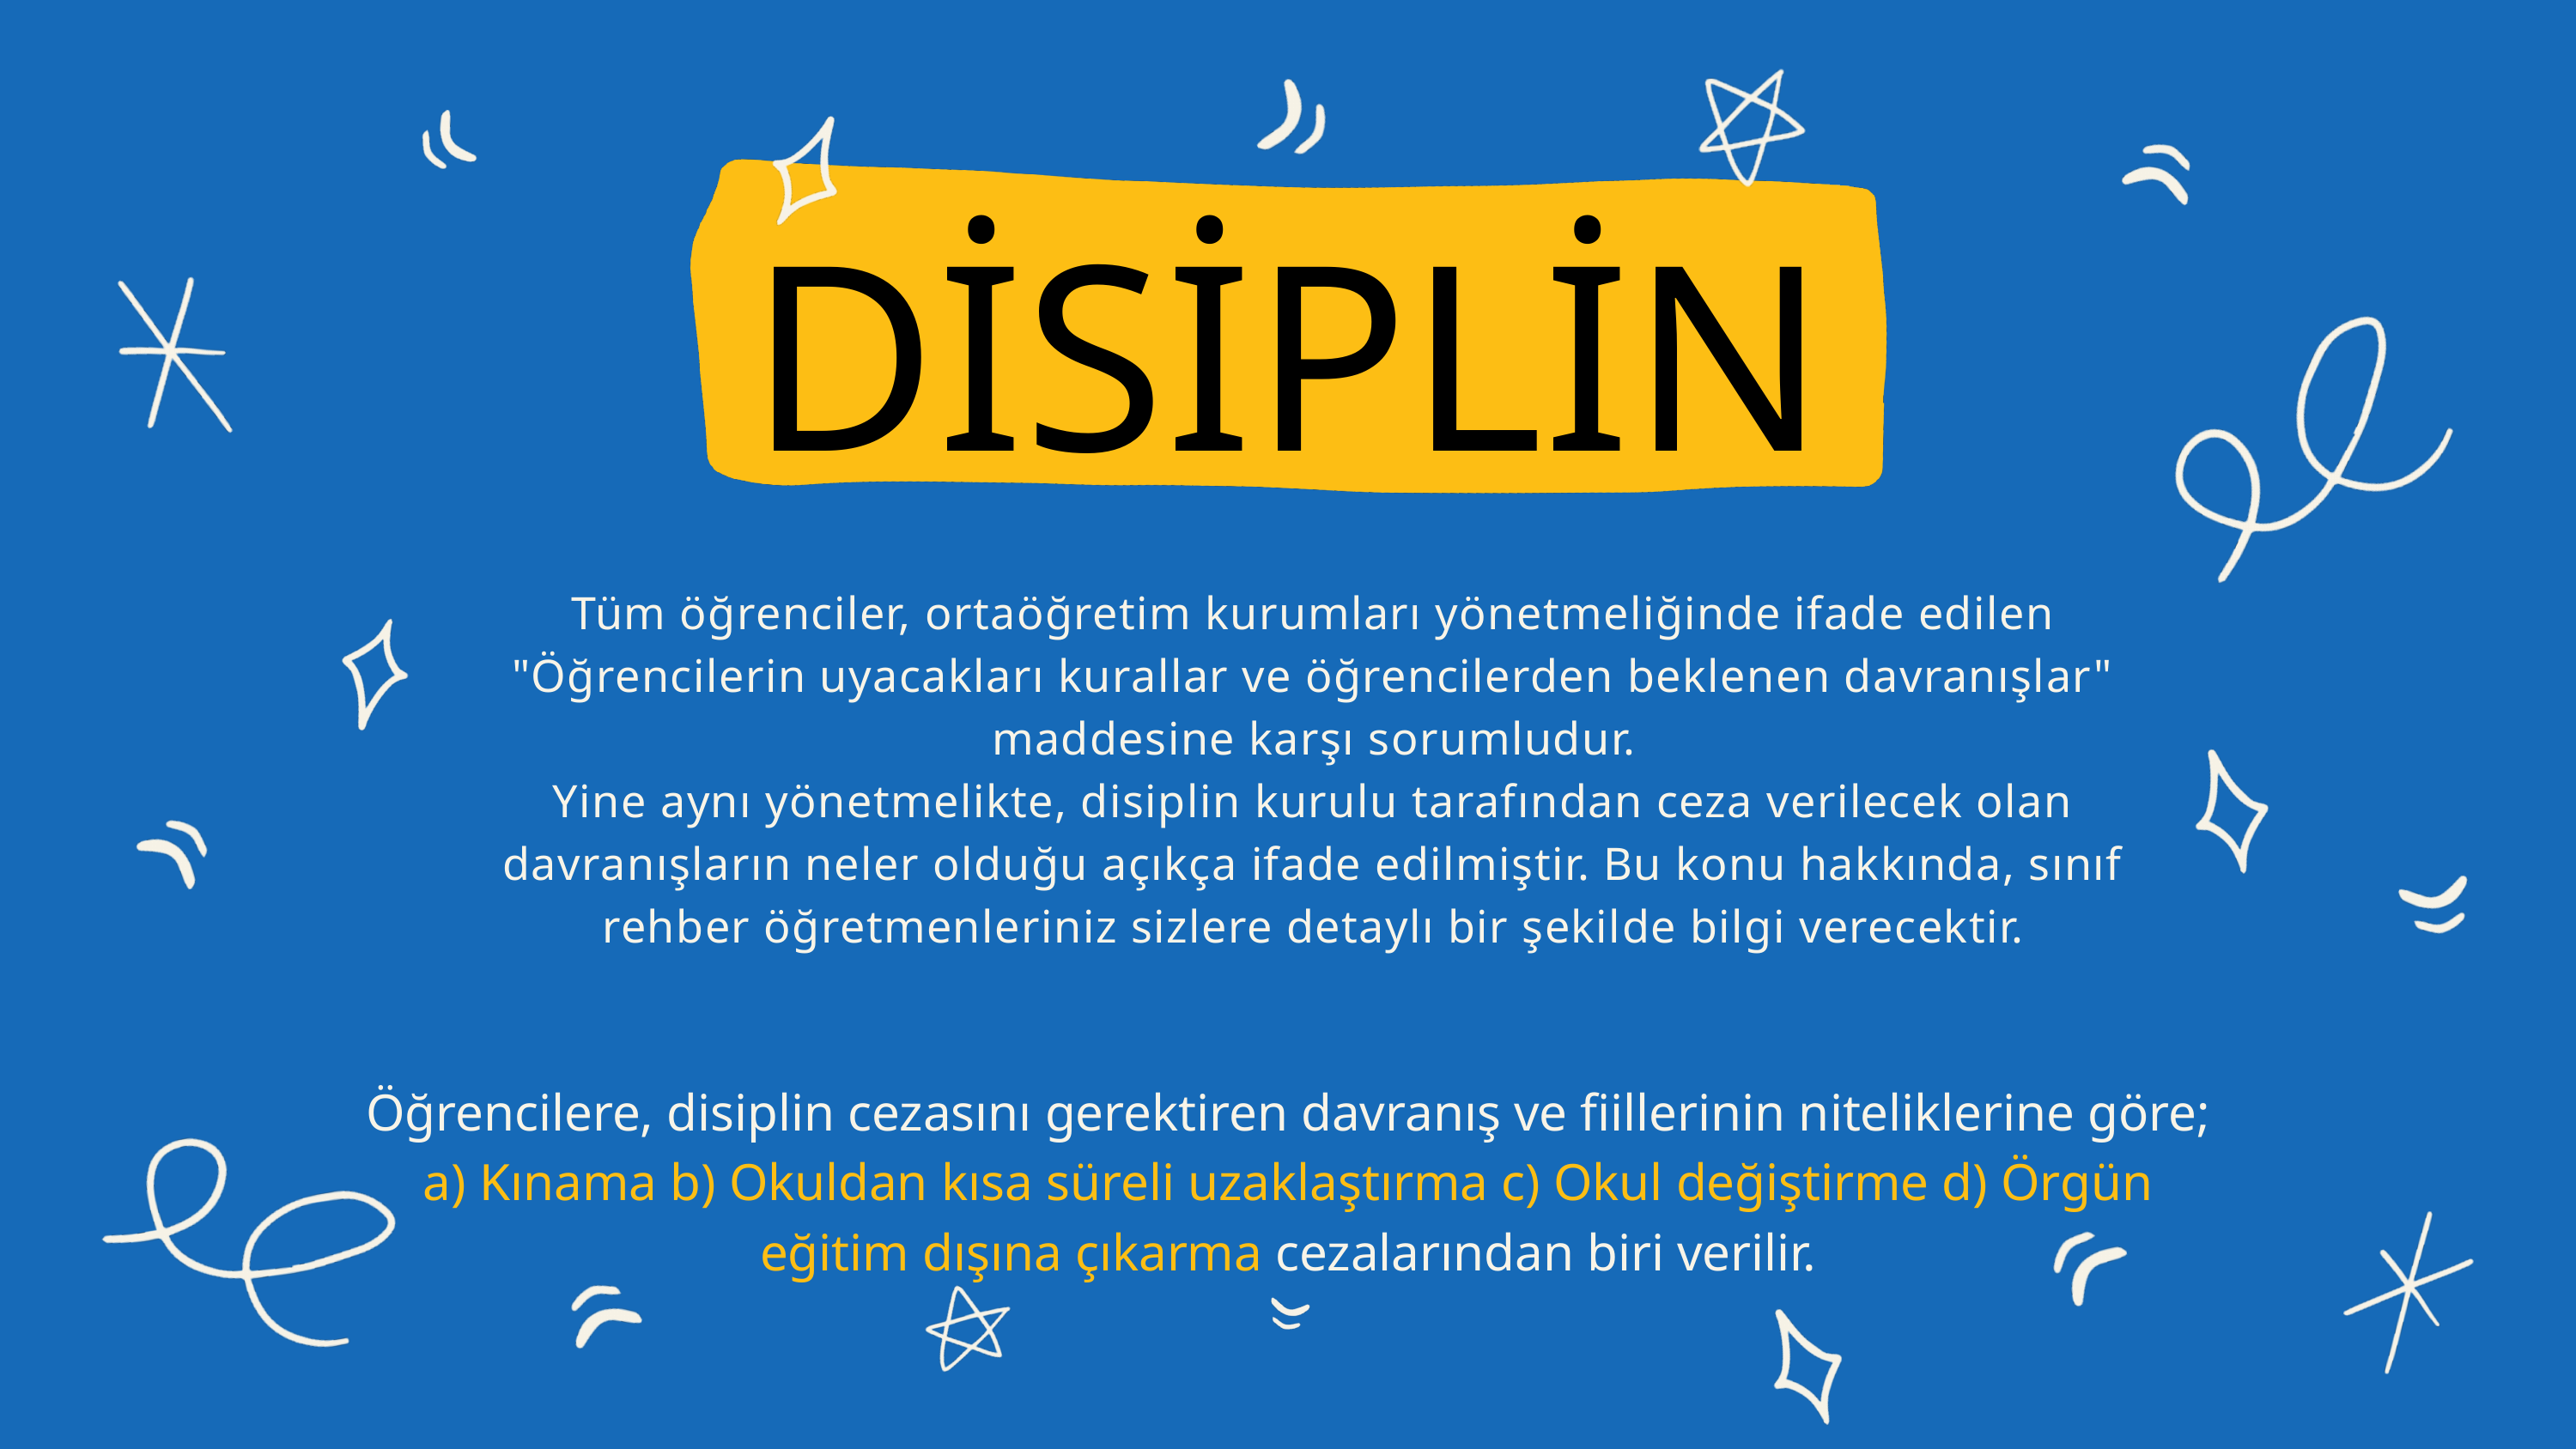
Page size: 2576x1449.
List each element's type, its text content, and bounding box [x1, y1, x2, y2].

picture [562, 1276, 647, 1361]
picture [1261, 1283, 1315, 1337]
picture [329, 610, 417, 737]
picture [2046, 1223, 2135, 1310]
picture [2334, 1199, 2481, 1385]
picture [2136, 265, 2487, 647]
text_box Öğrencilere, disiplin cezasını gerektiren davranış ve fiillerinin niteliklerine göre; a) Kınama b) Okuldan kısa süreli uzaklaştırma c) Okul değiştirme d) Örgün eğitim dışına çıkarma cezalarından biri verilir. [346, 1070, 2231, 1281]
picture [65, 245, 284, 470]
picture [2388, 854, 2481, 945]
picture [86, 1095, 417, 1393]
picture [2112, 130, 2208, 227]
picture [1743, 1293, 1868, 1439]
picture [912, 1276, 1024, 1392]
text_box Tüm öğrenciler, ortaöğretim kurumları yönetmeliğinde ifade edilen "Öğrencilerin uyacakları kurallar ve öğrencilerden beklenen davranışlar" maddesine karşı sorumludur. Yine aynı yönetmelikte, disiplin kurulu tarafından ceza verilecek olan davranışların neler olduğu açıkça ifade edilmiştir. Bu konu hakkında, sınıf rehber öğretmenleriniz sizlere detaylı bir şekilde bilgi verecektir. [493, 576, 2136, 952]
picture [131, 811, 217, 900]
picture [673, 69, 1904, 570]
picture [418, 108, 481, 173]
picture [2173, 737, 2287, 884]
